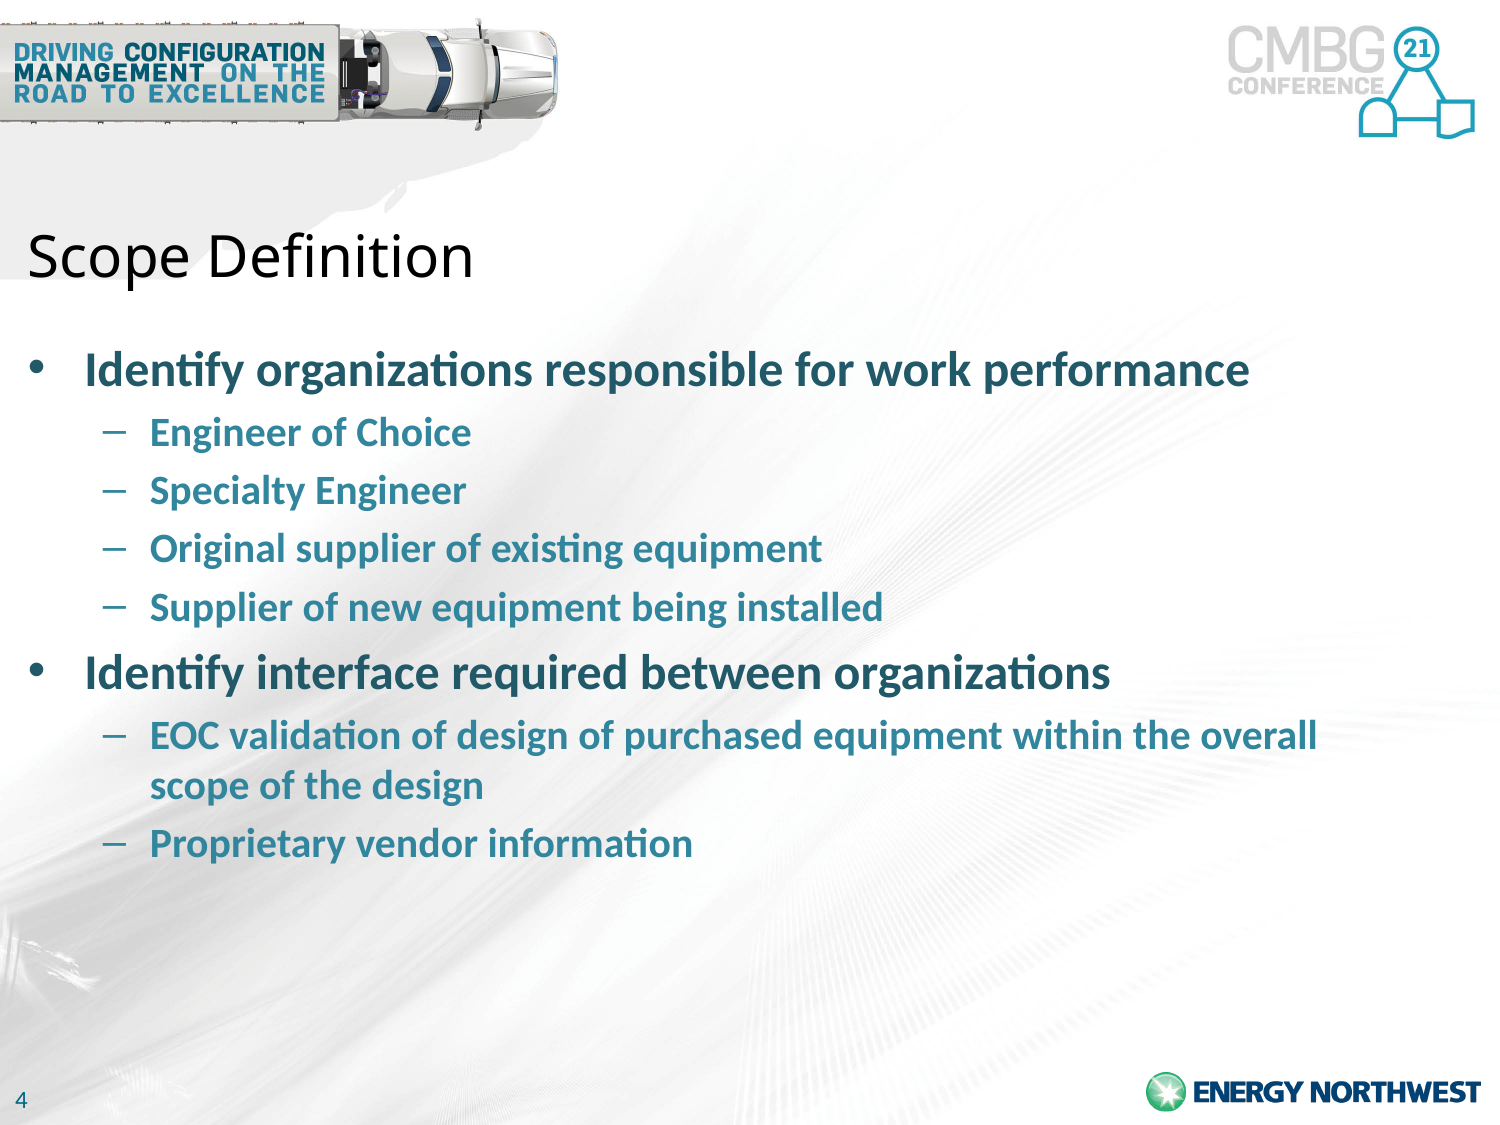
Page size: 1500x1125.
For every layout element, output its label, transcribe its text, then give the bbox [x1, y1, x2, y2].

title Scope Definition [13, 214, 1475, 350]
list Identify organizations responsible for work performance Engineer of Choice Specialty Engineer Original supplier of existing equipment Supplier of new equipment being installed Identify interface required between organizations EOC validation of design of purchased equipment within the overall scope of the design Proprietary vendor information [13, 328, 1425, 1005]
picture [0, 0, 1500, 1125]
